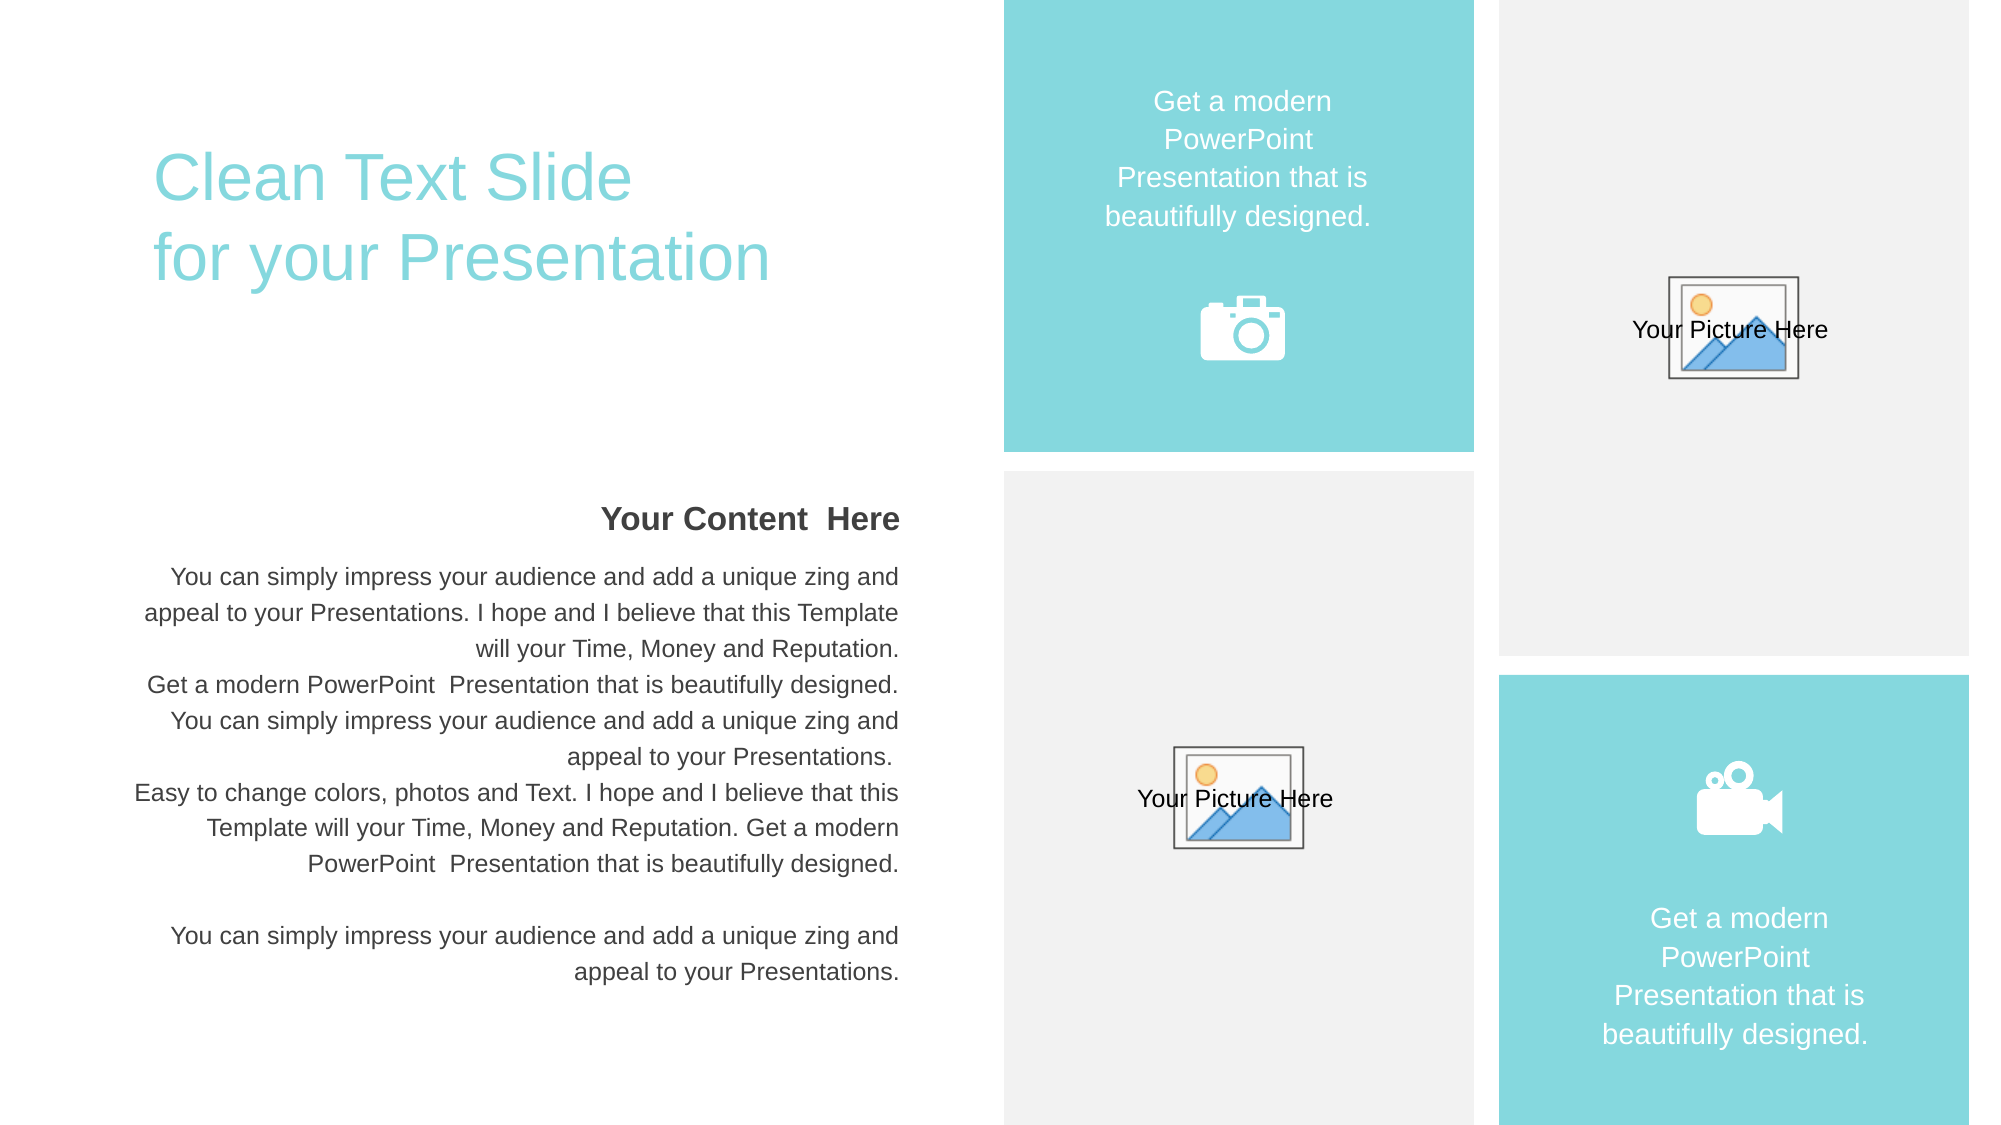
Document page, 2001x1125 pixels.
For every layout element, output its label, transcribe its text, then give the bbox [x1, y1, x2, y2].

text_box Get a modern PowerPoint Presentation that is beautifully designed. [1089, 70, 1397, 240]
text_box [106, 489, 916, 999]
picture [1499, 0, 1969, 657]
text_box [1695, 759, 1784, 836]
picture [1004, 470, 1474, 1125]
text_box Get a modern PowerPoint Presentation that is beautifully designed. [1586, 888, 1894, 1058]
text_box [1199, 294, 1286, 362]
text_box Clean Text Slide for your Presentation [138, 126, 863, 301]
